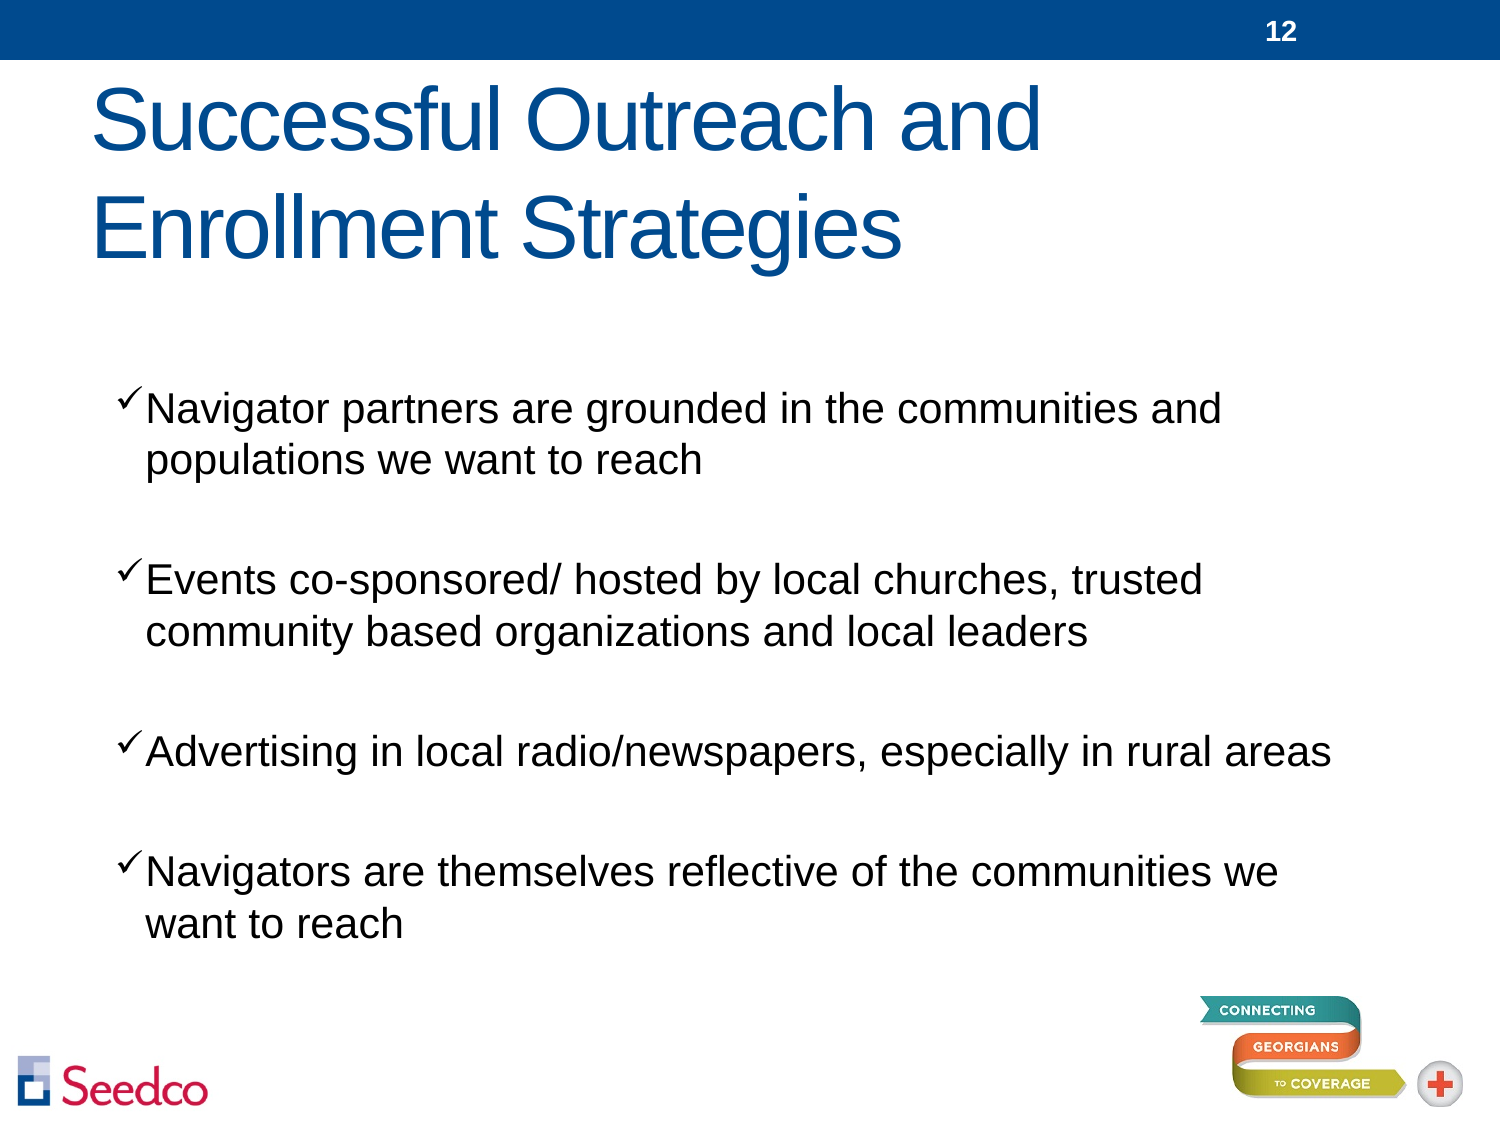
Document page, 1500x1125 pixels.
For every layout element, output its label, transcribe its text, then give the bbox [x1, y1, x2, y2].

picture [1200, 996, 1463, 1107]
title Successful Outreach and Enrollment Strategies [75, 87, 1425, 250]
picture [0, 1034, 225, 1125]
list Navigator partners are grounded in the communities and populations we want to reach Events co-sponsored/ hosted by local churches, trusted community based organizations and local leaders Advertising in local radio/newspapers, especially in rural areas Navigators are themselves reflective of the communities we want to reach [99, 312, 1350, 963]
slide_number 12 [1250, 3, 1425, 57]
